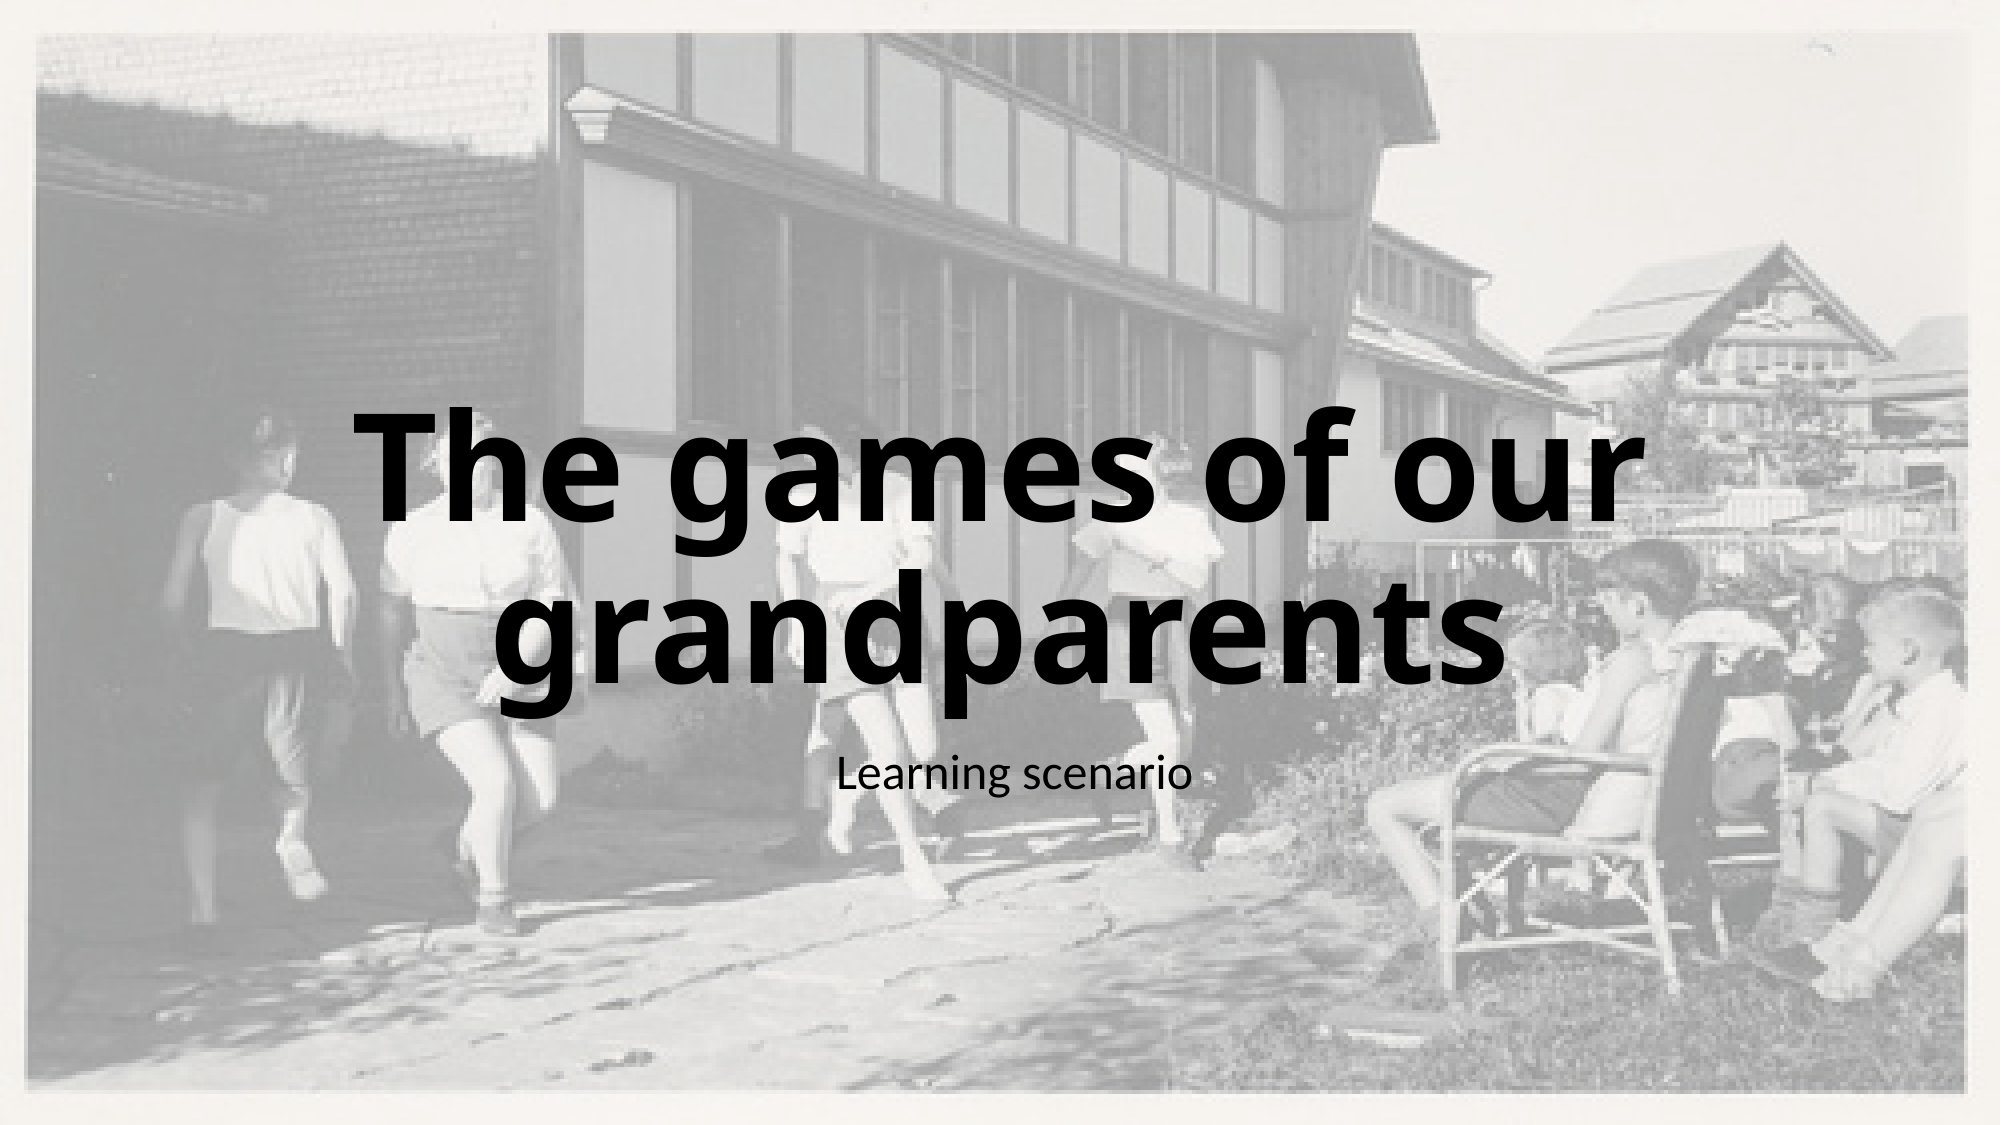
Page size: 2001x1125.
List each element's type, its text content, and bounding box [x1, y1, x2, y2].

subtitle Learning scenario [264, 739, 1765, 995]
title The games of our grandparents [249, 184, 1750, 724]
